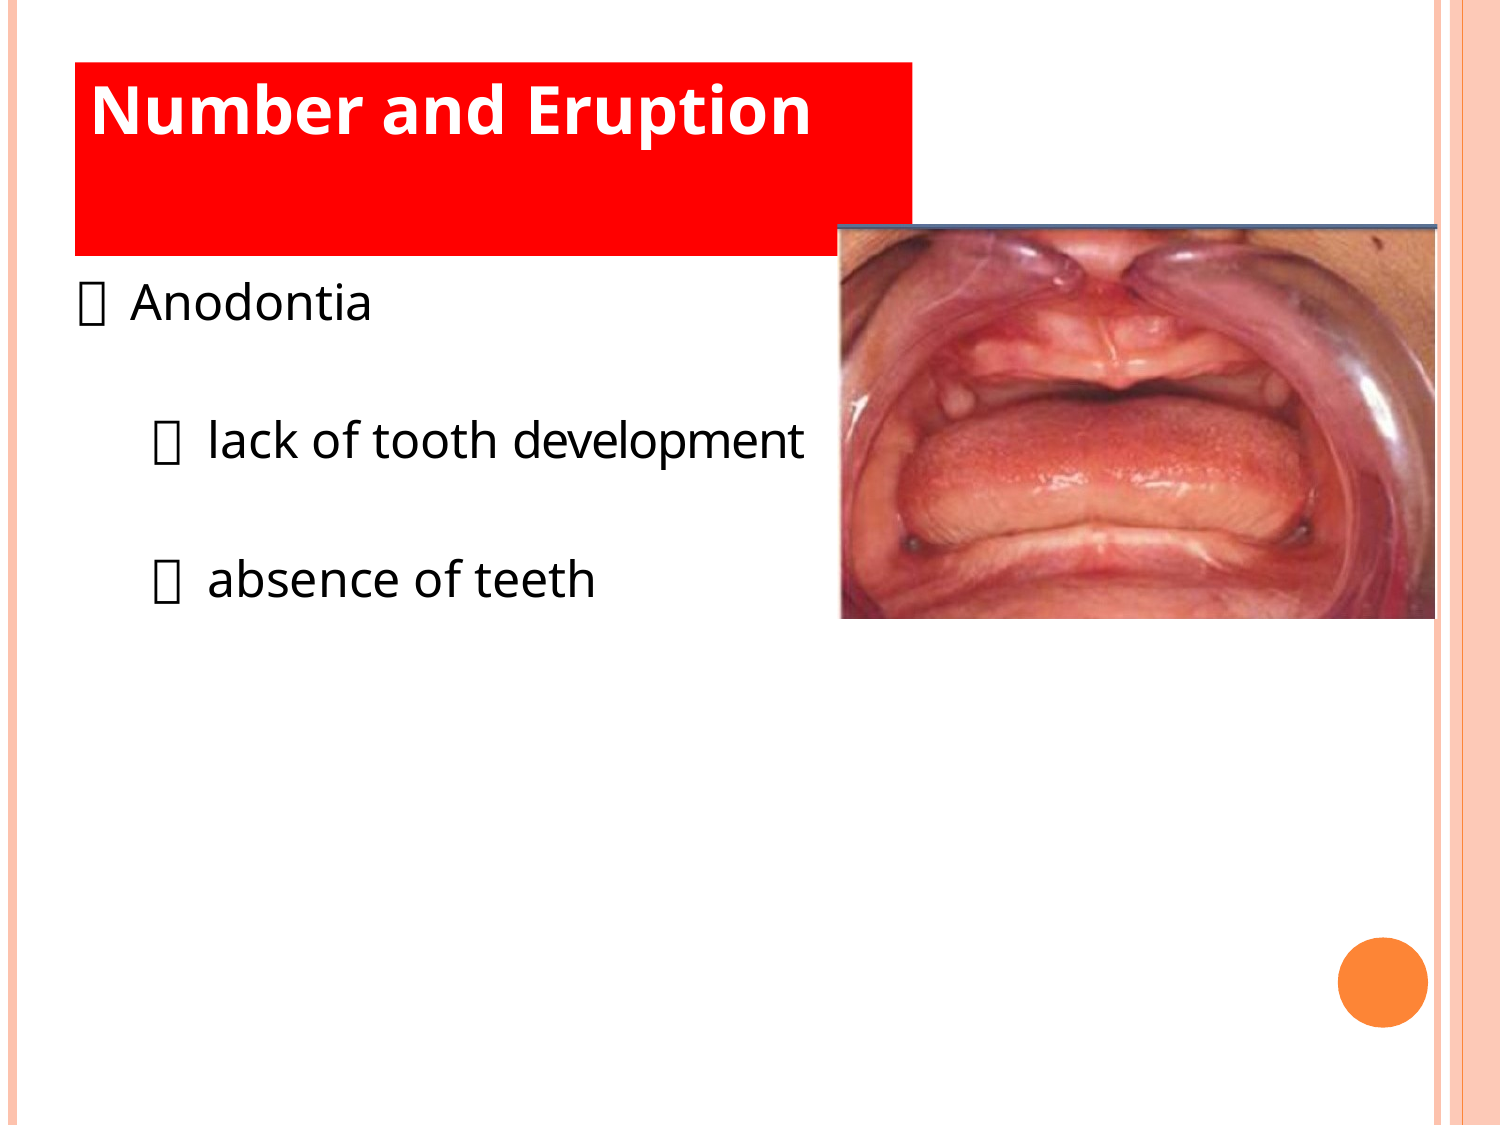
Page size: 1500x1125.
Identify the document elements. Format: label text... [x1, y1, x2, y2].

title Number and Eruption [75, 62, 913, 256]
text_box [837, 224, 1438, 619]
text_box Anodontia lack of tooth development absence of teeth [66, 268, 811, 608]
